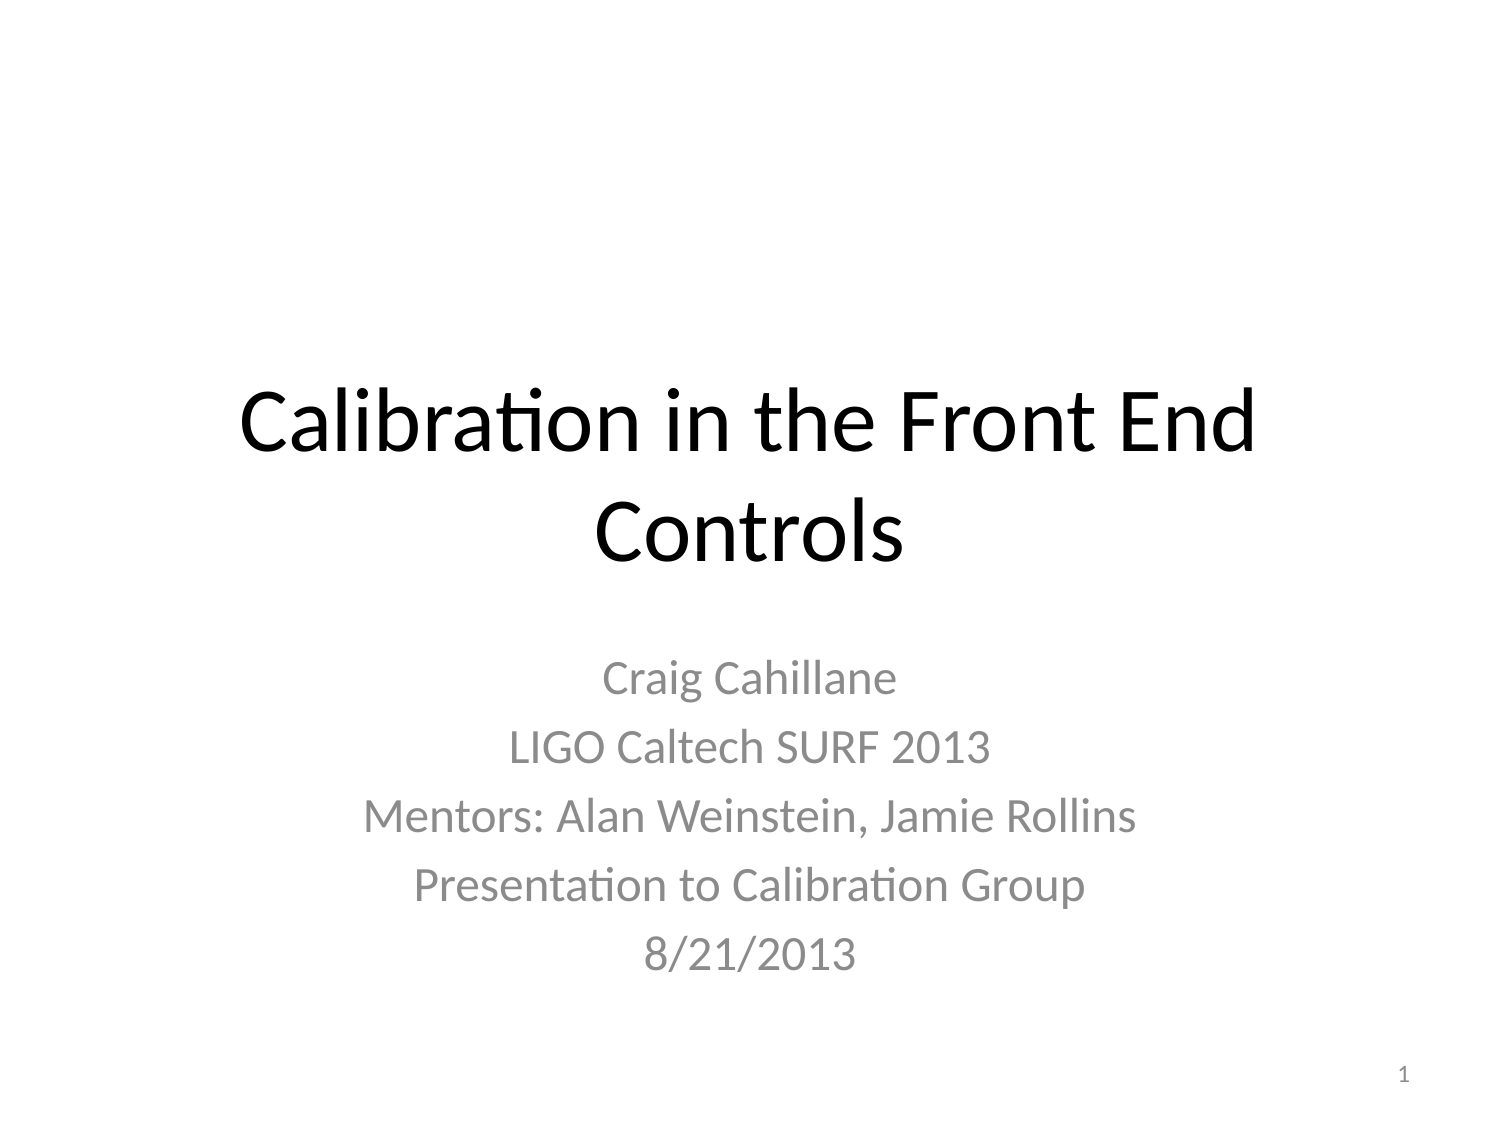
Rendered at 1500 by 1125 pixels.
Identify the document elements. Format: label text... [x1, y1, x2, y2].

title Calibration in the Front End Controls [112, 349, 1388, 591]
subtitle Craig Cahillane LIGO Caltech SURF 2013 Mentors: Alan Weinstein, Jamie Rollins Presentation to Calibration Group 8/21/2013 [225, 637, 1275, 990]
slide_number 1 [1074, 1042, 1425, 1103]
